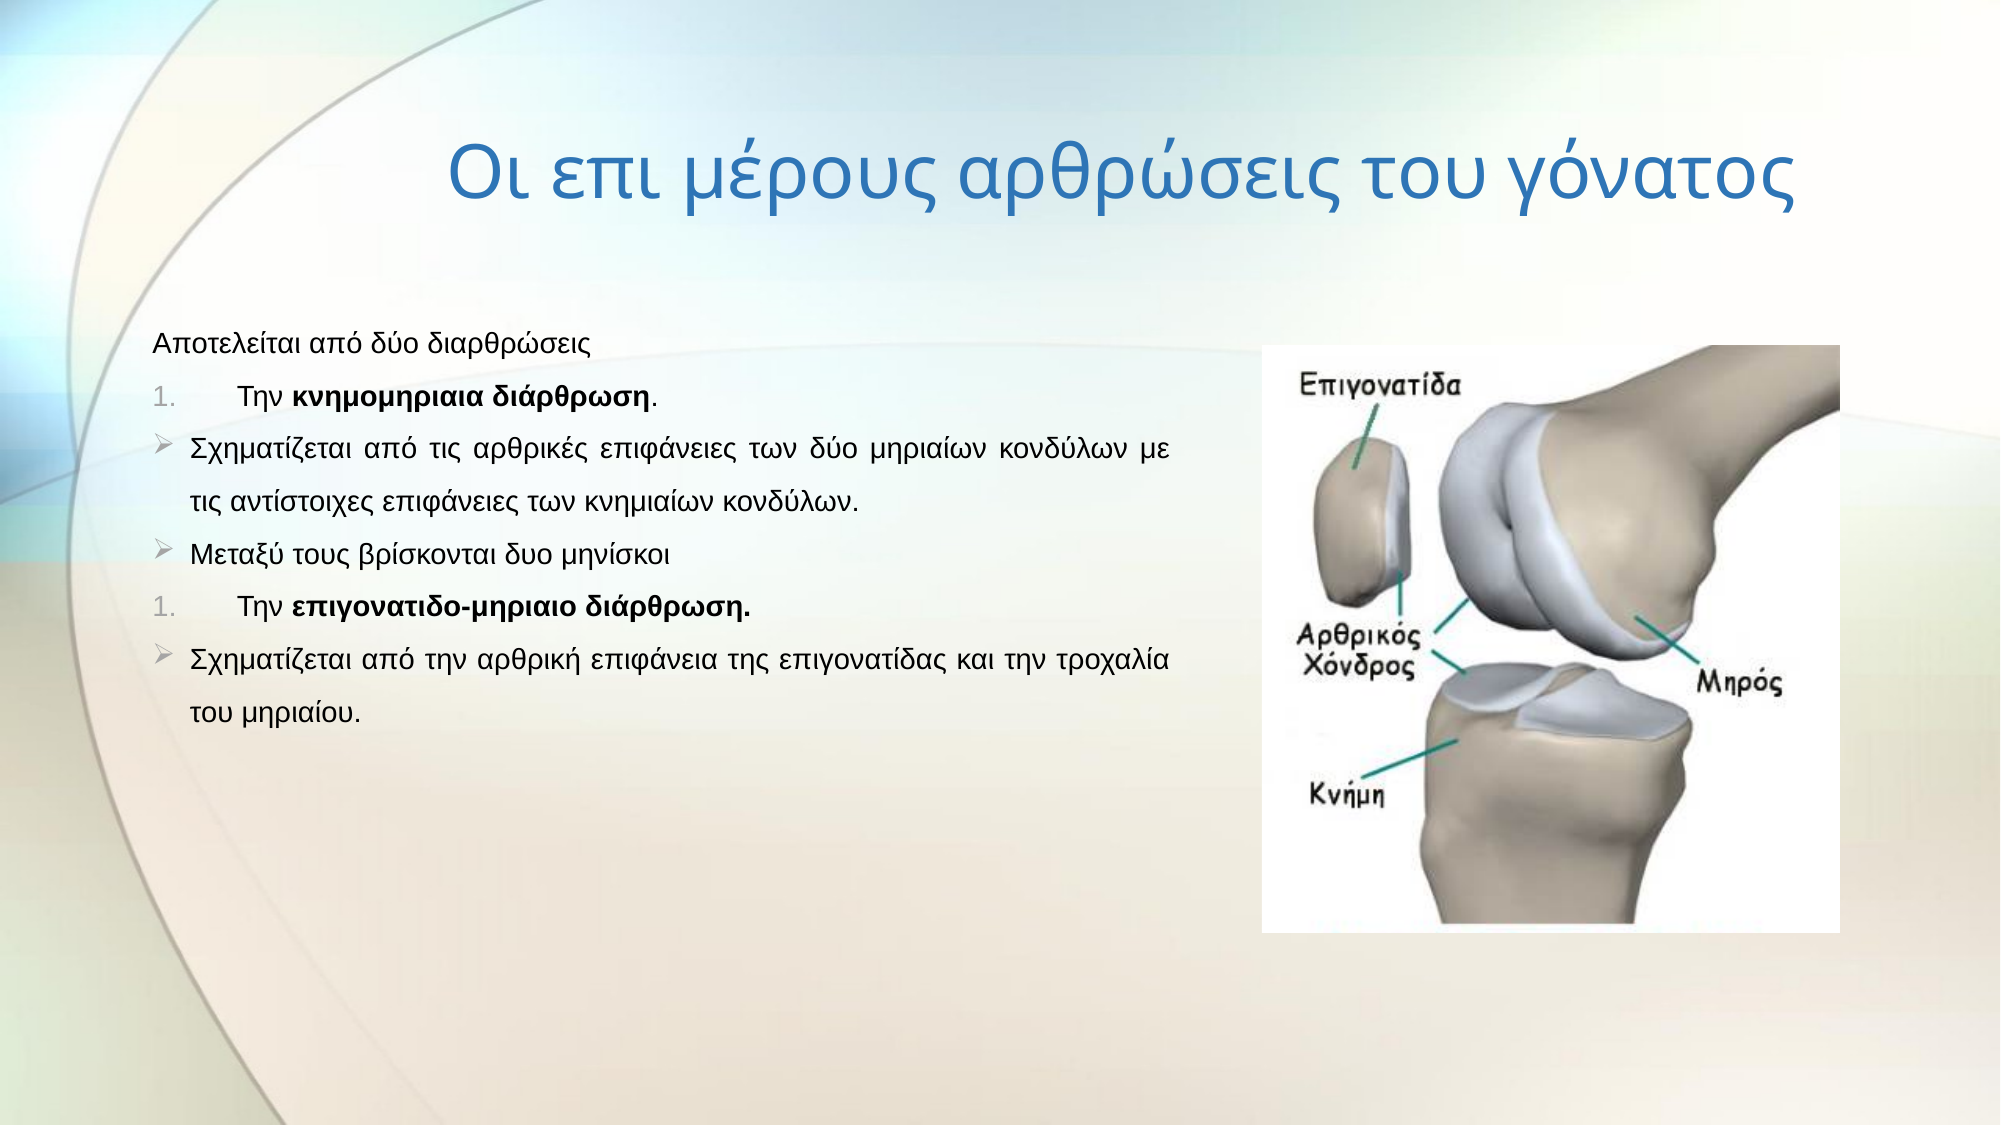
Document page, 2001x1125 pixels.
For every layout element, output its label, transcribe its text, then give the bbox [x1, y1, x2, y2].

title Οι επι μέρους αρθρώσεις του γόνατος [381, 59, 1863, 278]
list Αποτελείται από δύο διαρθρώσεις Την κνημομηριαια διάρθρωση. Σχηματίζεται από τις αρθρικές επιφάνειες των δύο μηριαίων κονδύλων με τις αντίστοιχες επιφάνειες των κνημιαίων κονδύλων. Μεταξύ τους βρίσκονται δυο μηνίσκοι Την επιγονατιδο-μηριαιο διάρθρωση. Σχηματίζεται από την αρθρική επιφάνεια της επιγονατίδας και την τροχαλία του μηριαίου. [137, 299, 1186, 990]
picture [0, 0, 2001, 1125]
